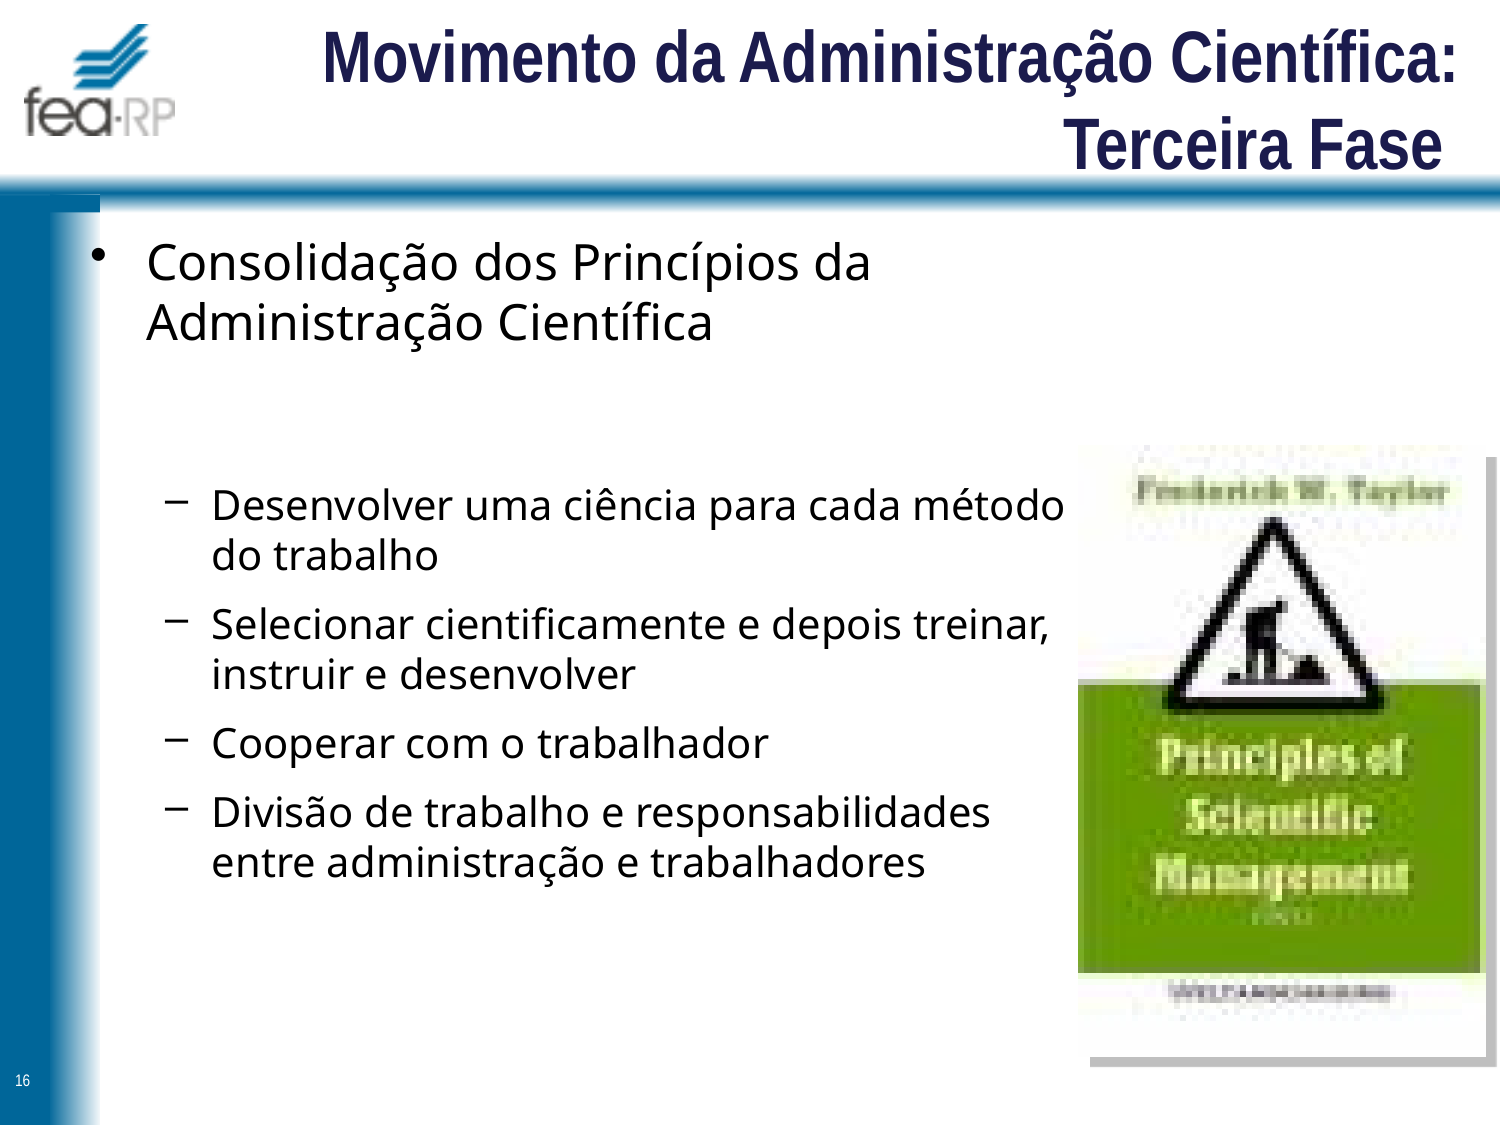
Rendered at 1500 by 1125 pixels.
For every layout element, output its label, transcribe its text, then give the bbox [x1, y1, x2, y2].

picture [24, 24, 93, 136]
picture [1077, 445, 1486, 1057]
list Consolidação dos Princípios da Administração Científica Desenvolver uma ciência para cada método do trabalho Selecionar cientificamente e depois treinar, instruir e desenvolver Cooperar com o trabalhador Divisão de trabalho e responsabilidades entre administração e trabalhadores [74, 222, 1102, 999]
title Movimento da Administração Científica: Terceira Fase [93, 0, 1477, 193]
slide_number 16 [0, 1062, 153, 1125]
